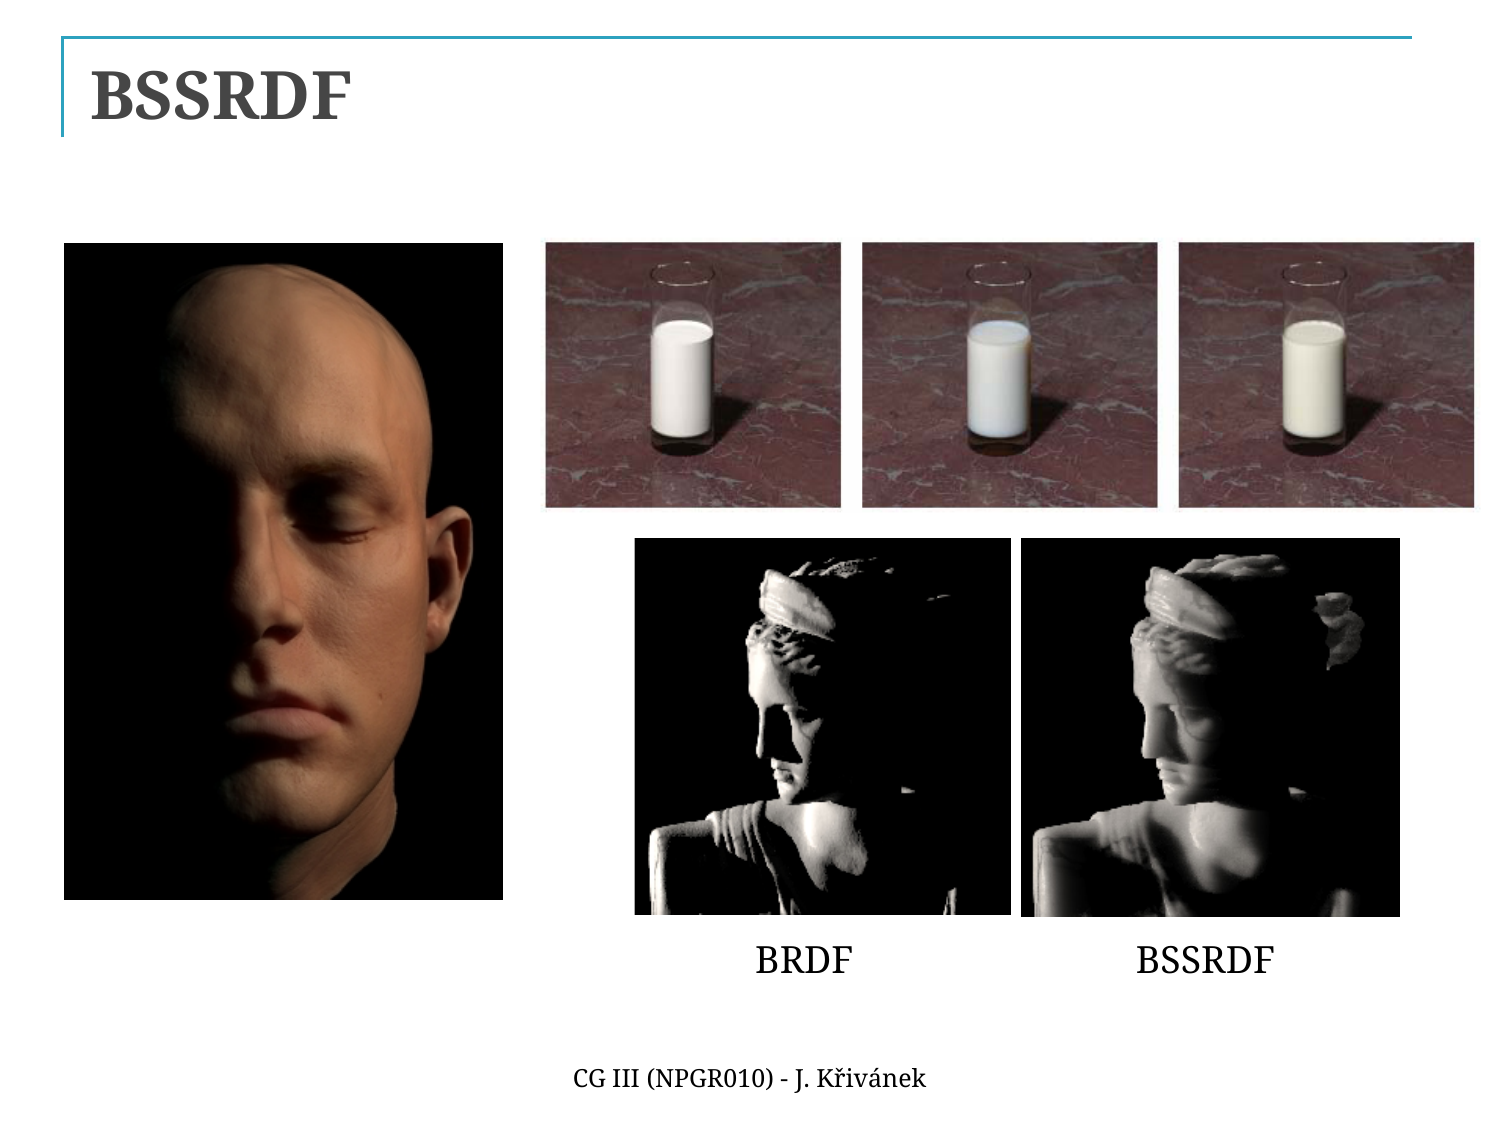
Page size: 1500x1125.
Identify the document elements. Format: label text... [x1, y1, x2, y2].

footer CG III (NPGR010) - J. Křivánek [512, 1024, 988, 1101]
picture [631, 538, 1011, 915]
picture [64, 243, 503, 900]
text_box BSSRDF [1121, 928, 1291, 989]
title BSSRDF [74, 45, 1426, 233]
text_box BRDF [740, 928, 869, 989]
picture [537, 235, 1483, 520]
picture [1021, 538, 1400, 918]
